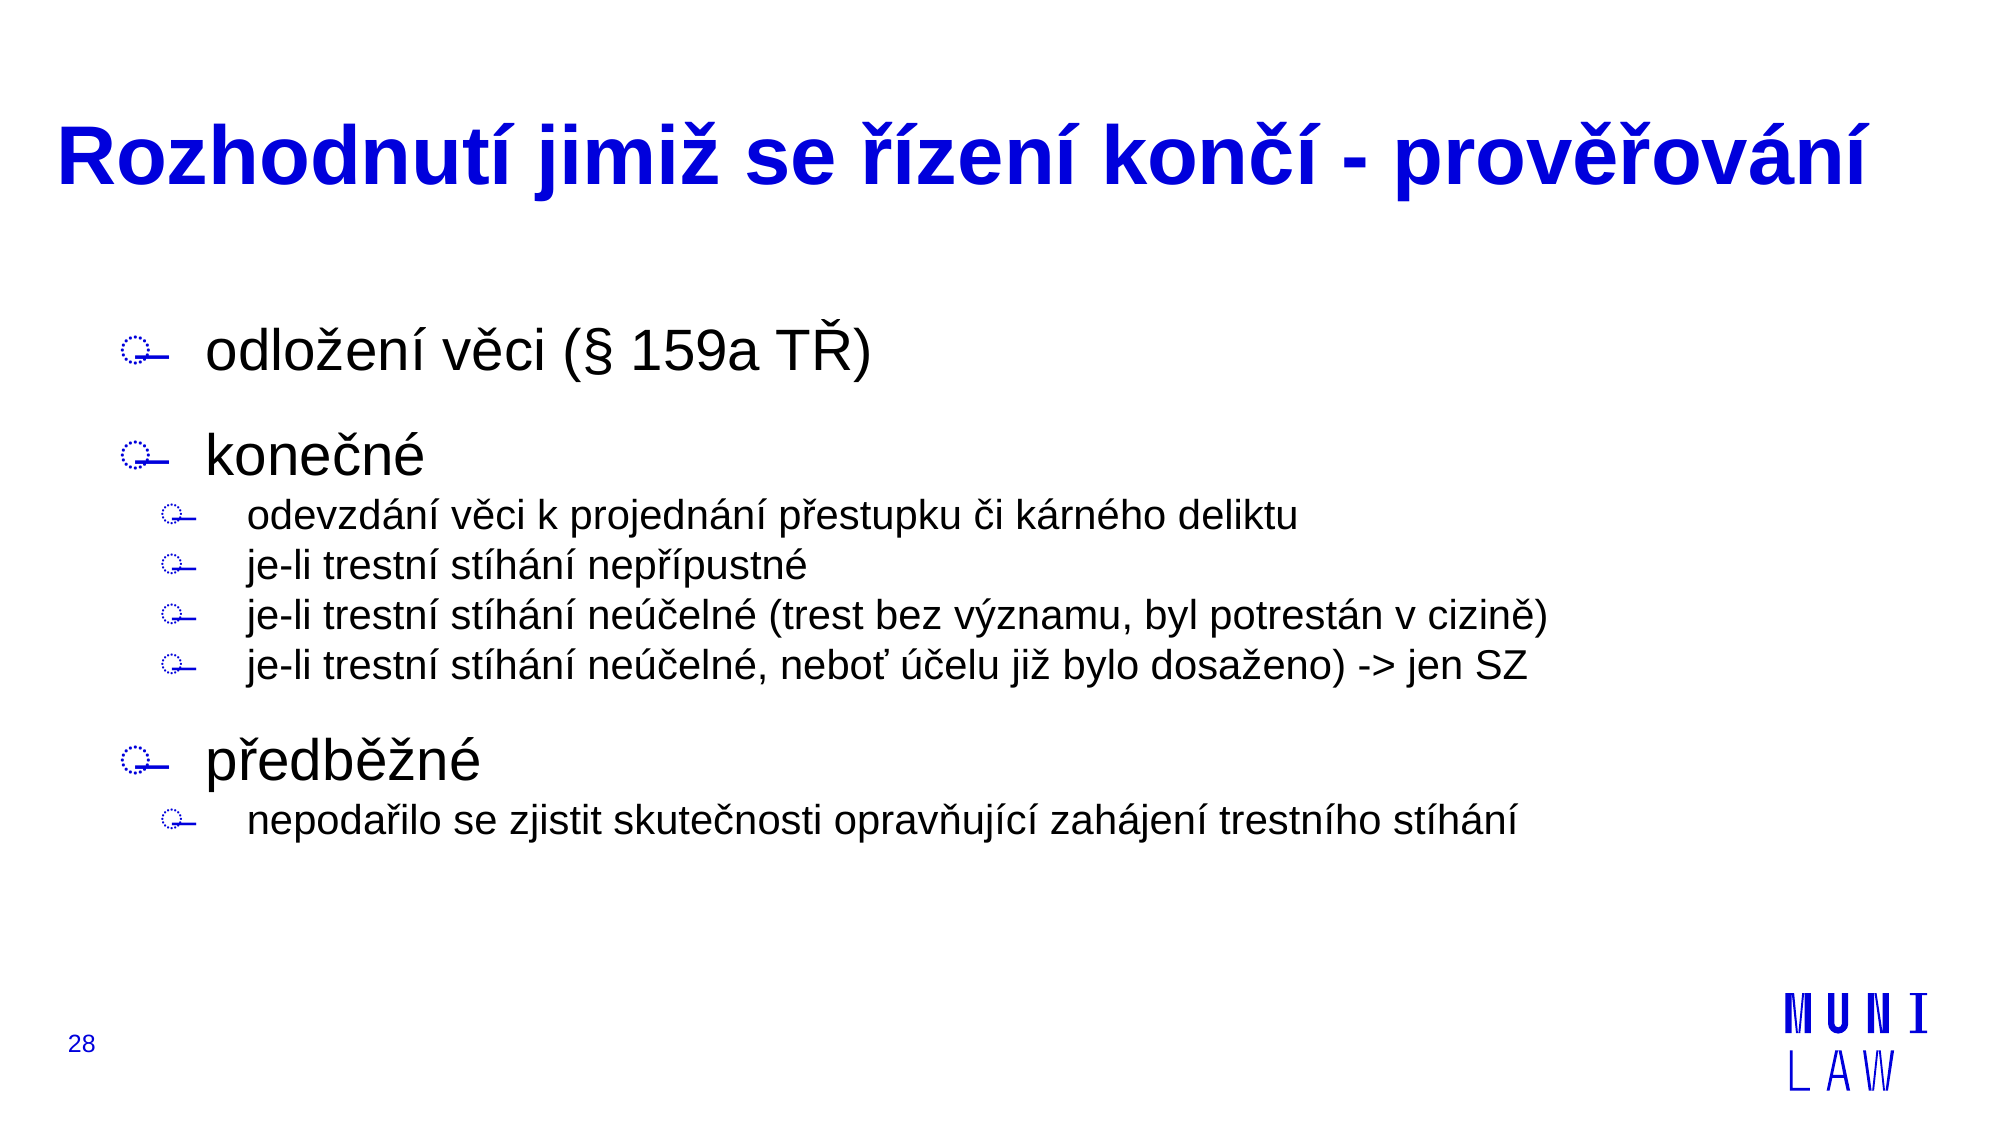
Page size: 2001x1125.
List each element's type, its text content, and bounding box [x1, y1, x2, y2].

title Rozhodnutí jimiž se řízení končí - prověřování [44, 118, 1883, 193]
list odložení věci (§ 159a TŘ) konečné odevzdání věci k projednání přestupku či kárného deliktu je-li trestní stíhání nepřípustné je-li trestní stíhání neúčelné (trest bez významu, byl potrestán v cizině) je-li trestní stíhání neúčelné, neboť účelu již bylo dosaženo) -> jen SZ předběžné nepodařilo se zjistit skutečnosti opravňující zahájení trestního stíhání [118, 277, 1883, 957]
slide_number 28 [67, 1021, 110, 1063]
